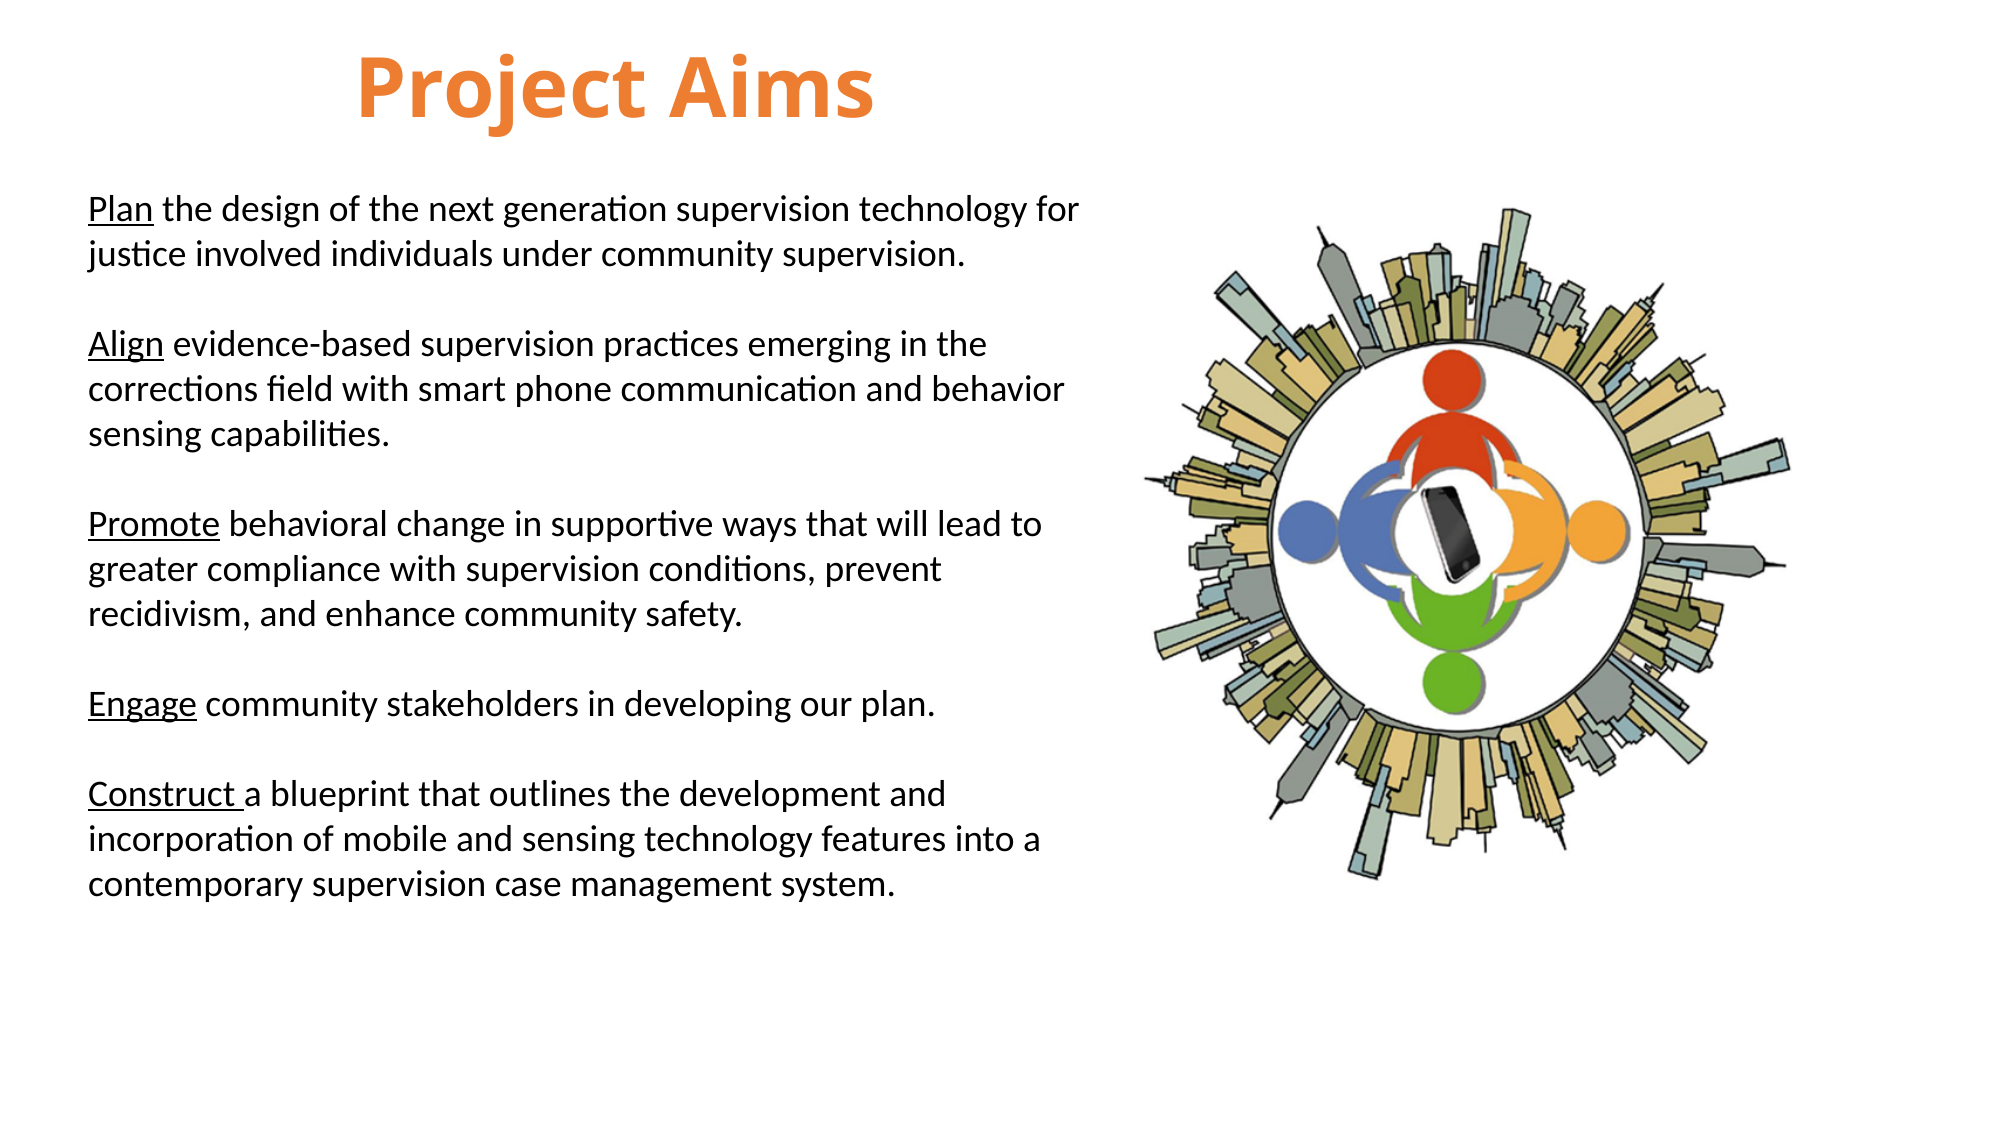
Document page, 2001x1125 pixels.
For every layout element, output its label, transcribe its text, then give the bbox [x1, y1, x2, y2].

picture [1124, 194, 1803, 897]
title Project Aims [339, 21, 1655, 147]
text_box Plan the design of the next generation supervision technology for justice involved individuals under community supervision. Align evidence-based supervision practices emerging in the corrections field with smart phone communication and behavior sensing capabilities. Promote behavioral change in supportive ways that will lead to greater compliance with supervision conditions, prevent recidivism, and enhance community safety. Engage community stakeholders in developing our plan. Construct a blueprint that outlines the development and incorporation of mobile and sensing technology features into a contemporary supervision case management system. [73, 176, 1125, 956]
